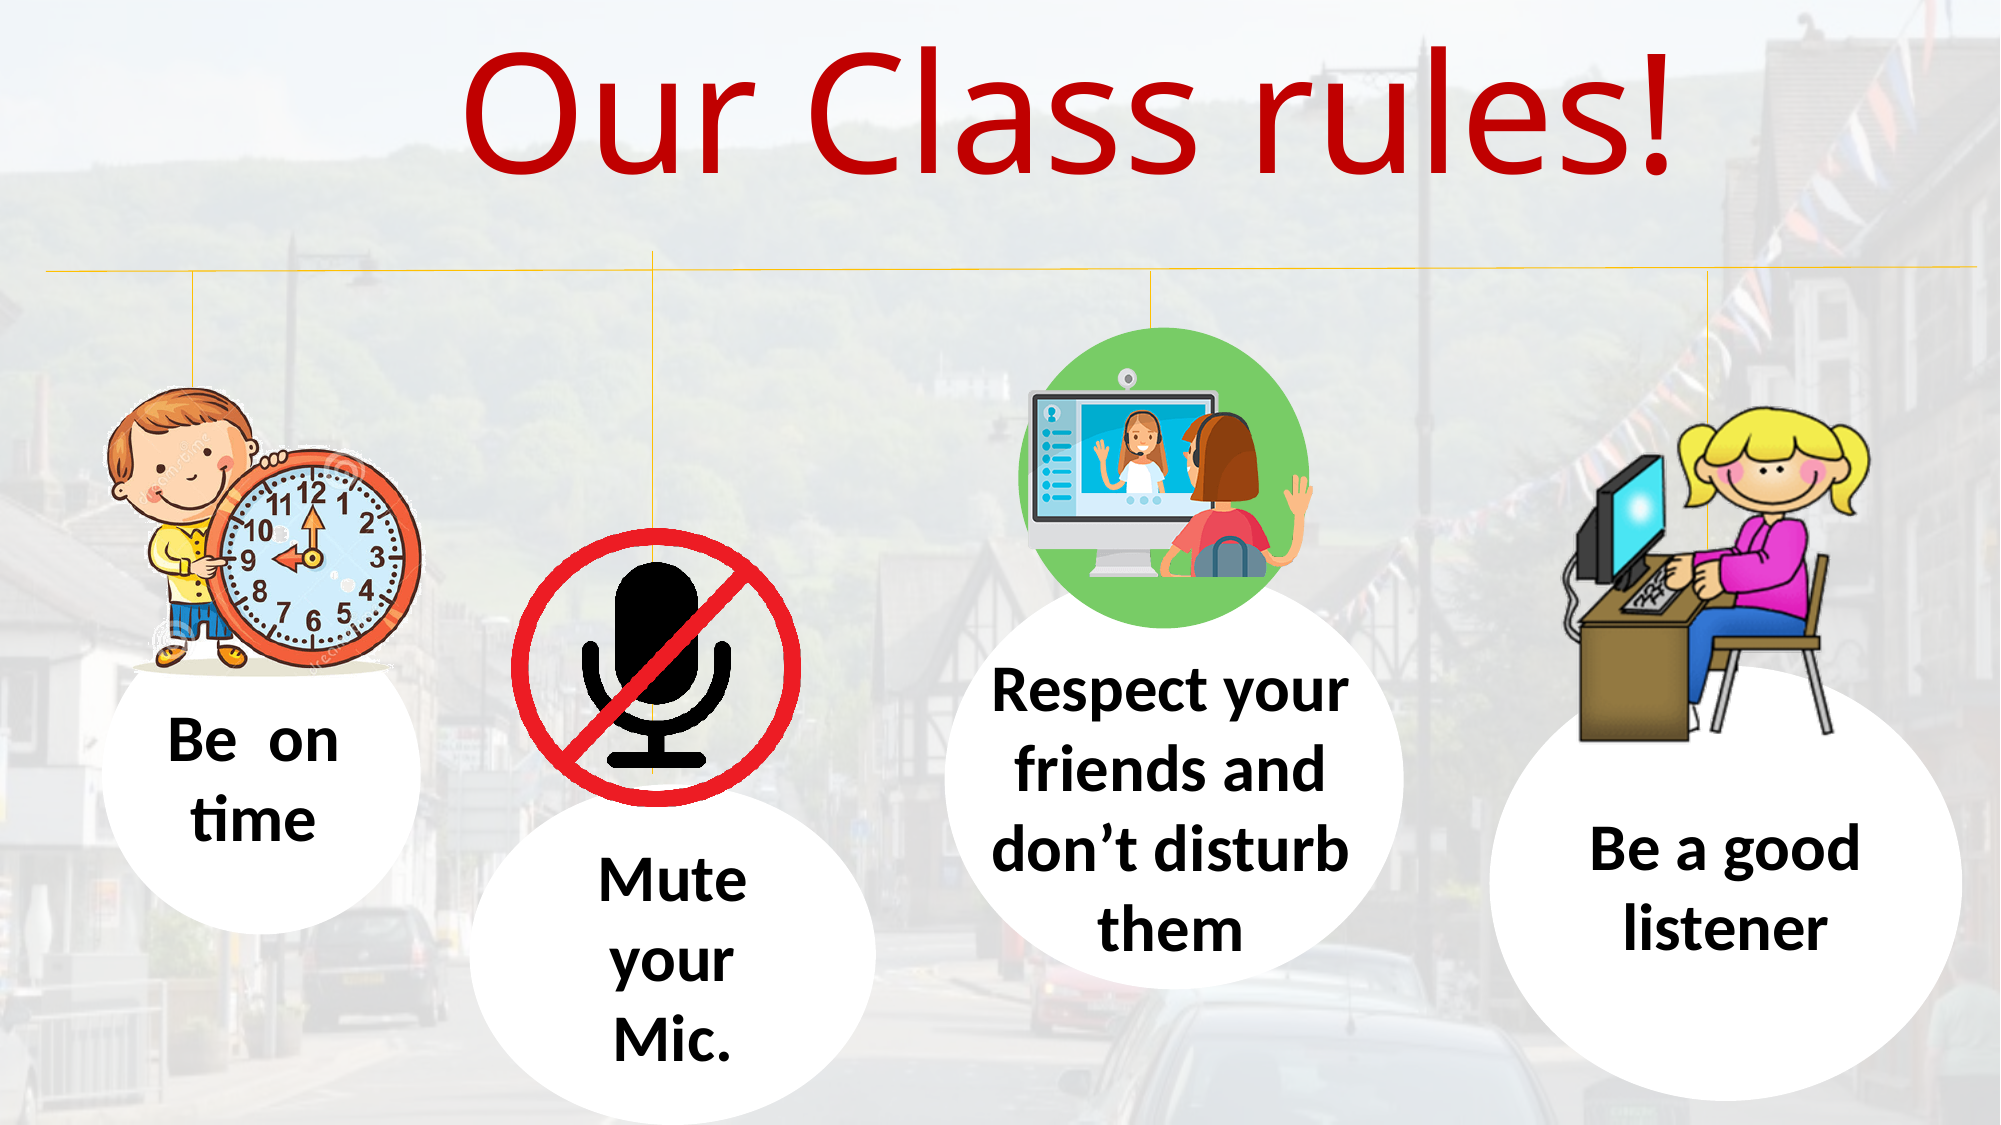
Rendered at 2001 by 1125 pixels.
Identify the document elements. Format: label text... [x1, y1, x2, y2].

picture [1558, 399, 1878, 748]
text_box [937, 327, 1405, 990]
text_box Our Class rules! [401, 0, 1736, 214]
picture [96, 376, 446, 681]
text_box Be on time [100, 681, 422, 936]
picture [510, 528, 801, 807]
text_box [653, 266, 1977, 272]
text_box Be a good listener [1488, 715, 1964, 1102]
text_box Mute your Mic. [468, 807, 877, 1125]
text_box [45, 266, 652, 272]
